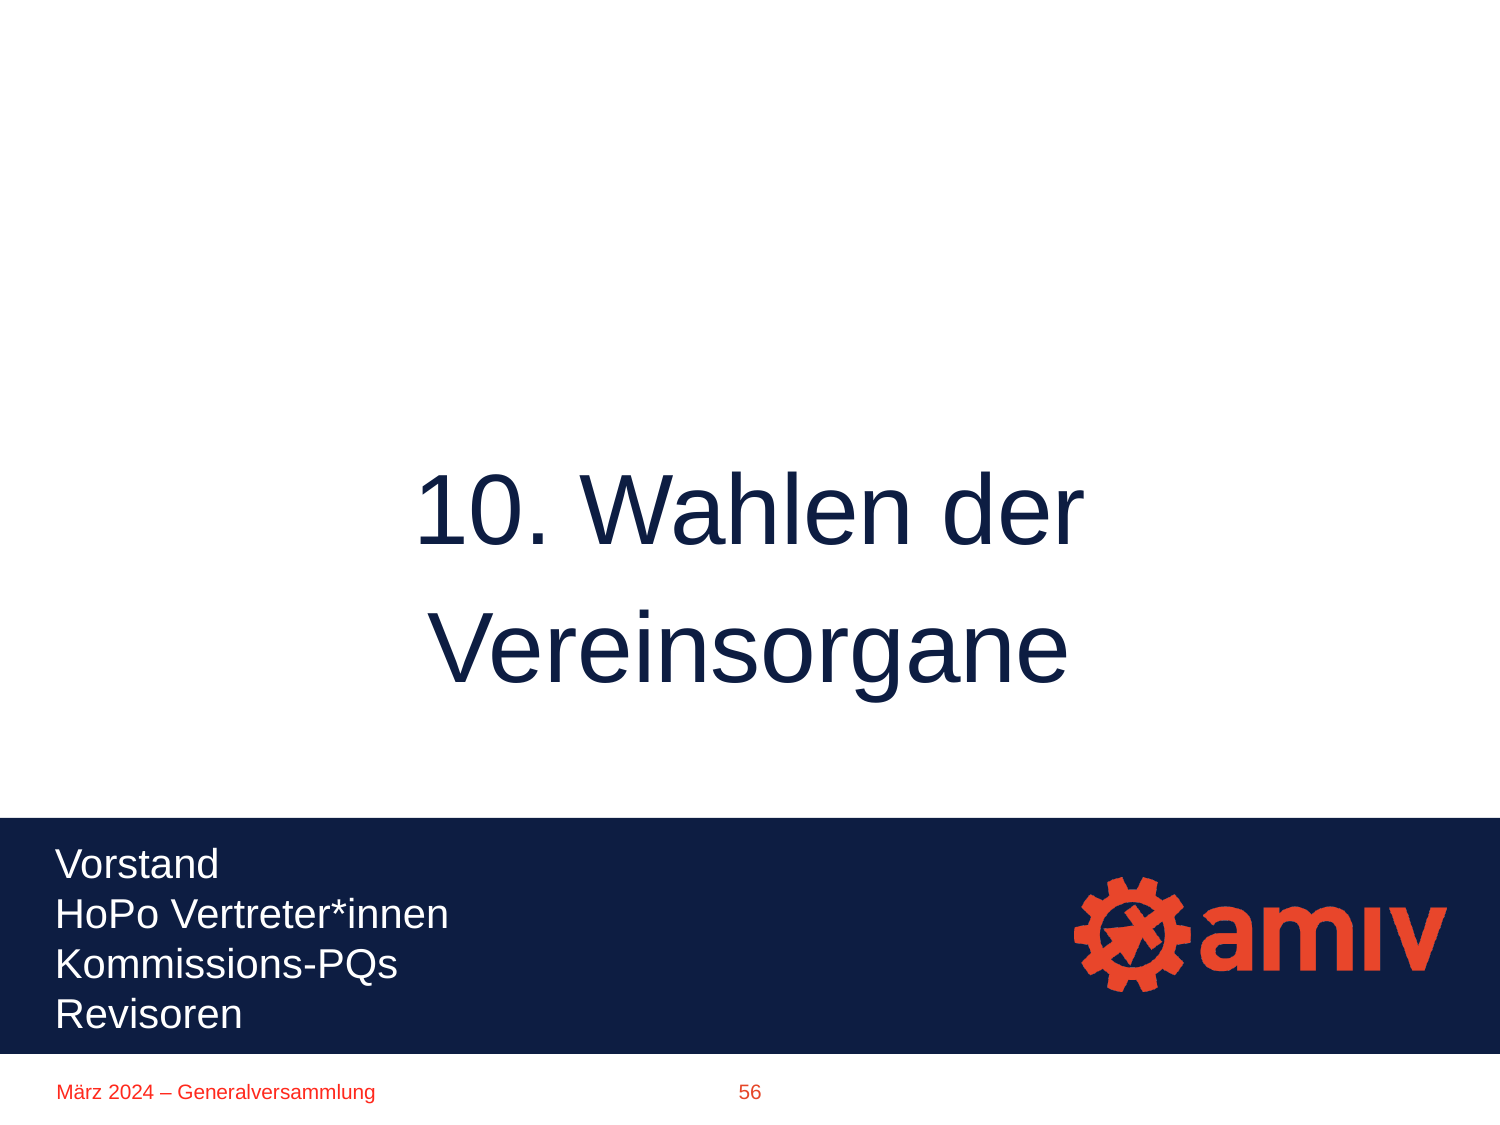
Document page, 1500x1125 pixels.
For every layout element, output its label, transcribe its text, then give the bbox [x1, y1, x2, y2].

list 10. Wahlen der Vereinsorgane [150, 241, 1350, 710]
text_box Vorstand HoPo Vertreter*innen Kommissions-PQs Revisoren [39, 829, 634, 1047]
picture [1074, 877, 1447, 992]
